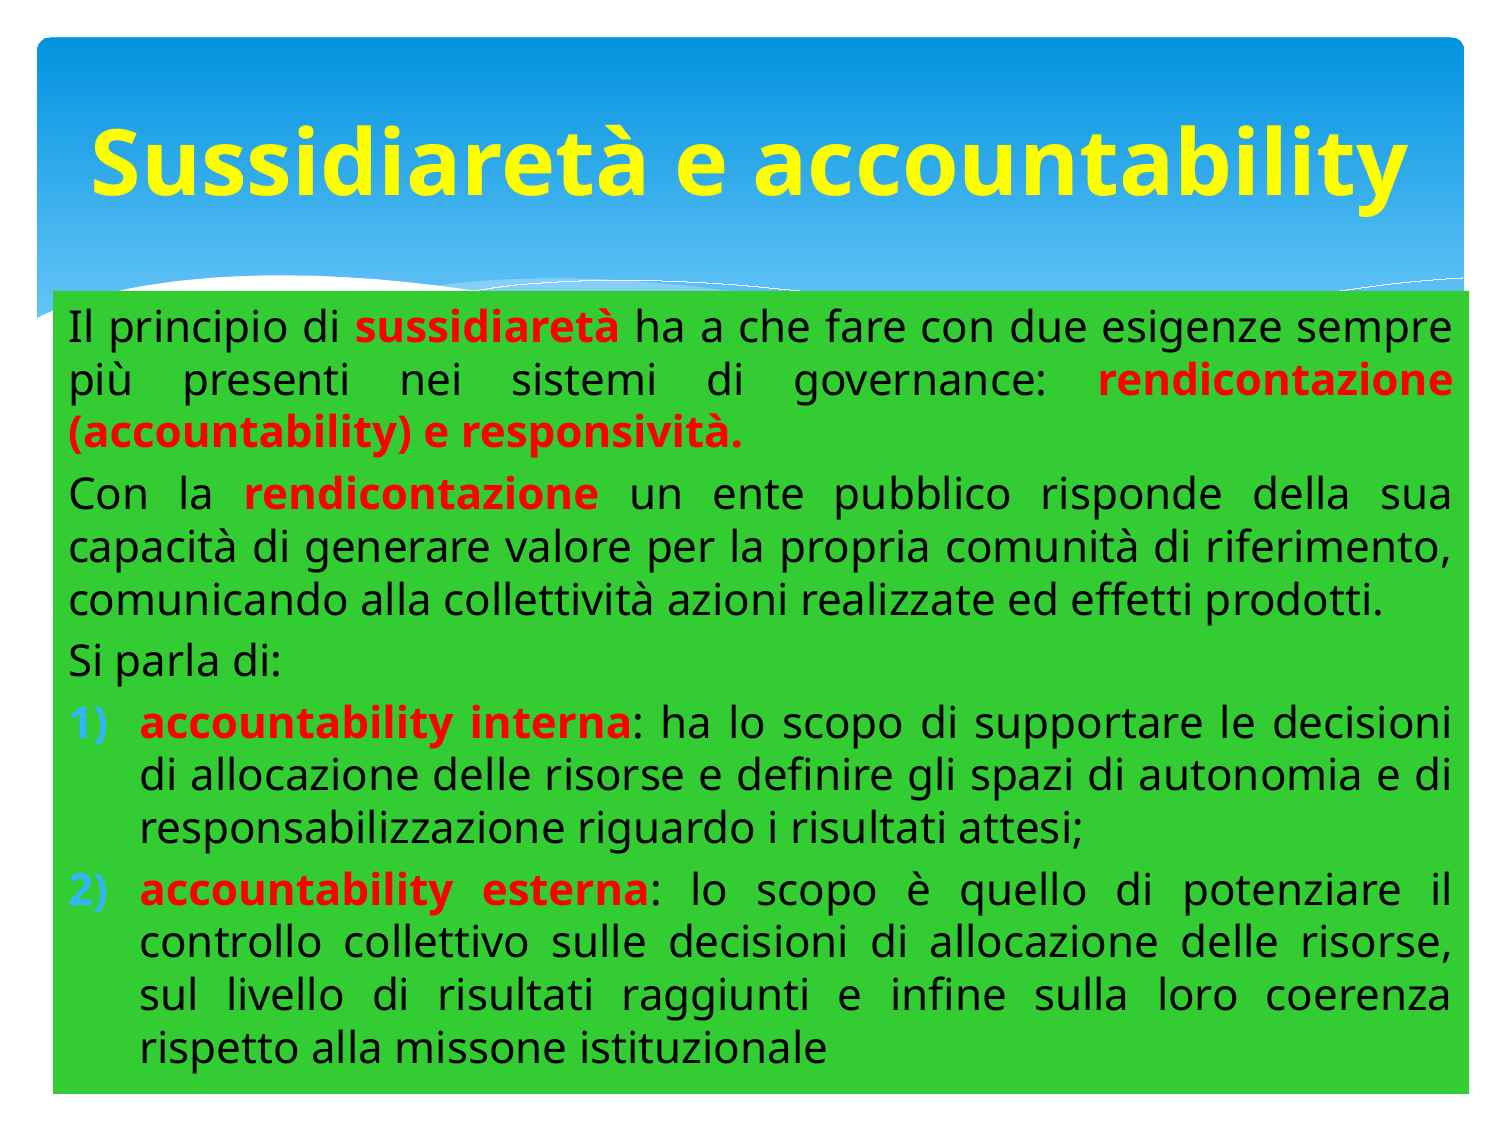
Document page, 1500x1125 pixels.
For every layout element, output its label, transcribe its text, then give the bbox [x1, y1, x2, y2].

title Sussidiaretà e accountability [75, 55, 1425, 261]
list Il principio di sussidiaretà ha a che fare con due esigenze sempre più presenti nei sistemi di governance: rendicontazione (accountability) e responsività. Con la rendicontazione un ente pubblico risponde della sua capacità di generare valore per la propria comunità di riferimento, comunicando alla collettività azioni realizzate ed effetti prodotti. Si parla di: accountability interna: ha lo scopo di supportare le decisioni di allocazione delle risorse e definire gli spazi di autonomia e di responsabilizzazione riguardo i risultati attesi; accountability esterna: lo scopo è quello di potenziare il controllo collettivo sulle decisioni di allocazione delle risorse, sul livello di risultati raggiunti e infine sulla loro coerenza rispetto alla missone istituzionale [53, 290, 1470, 1094]
